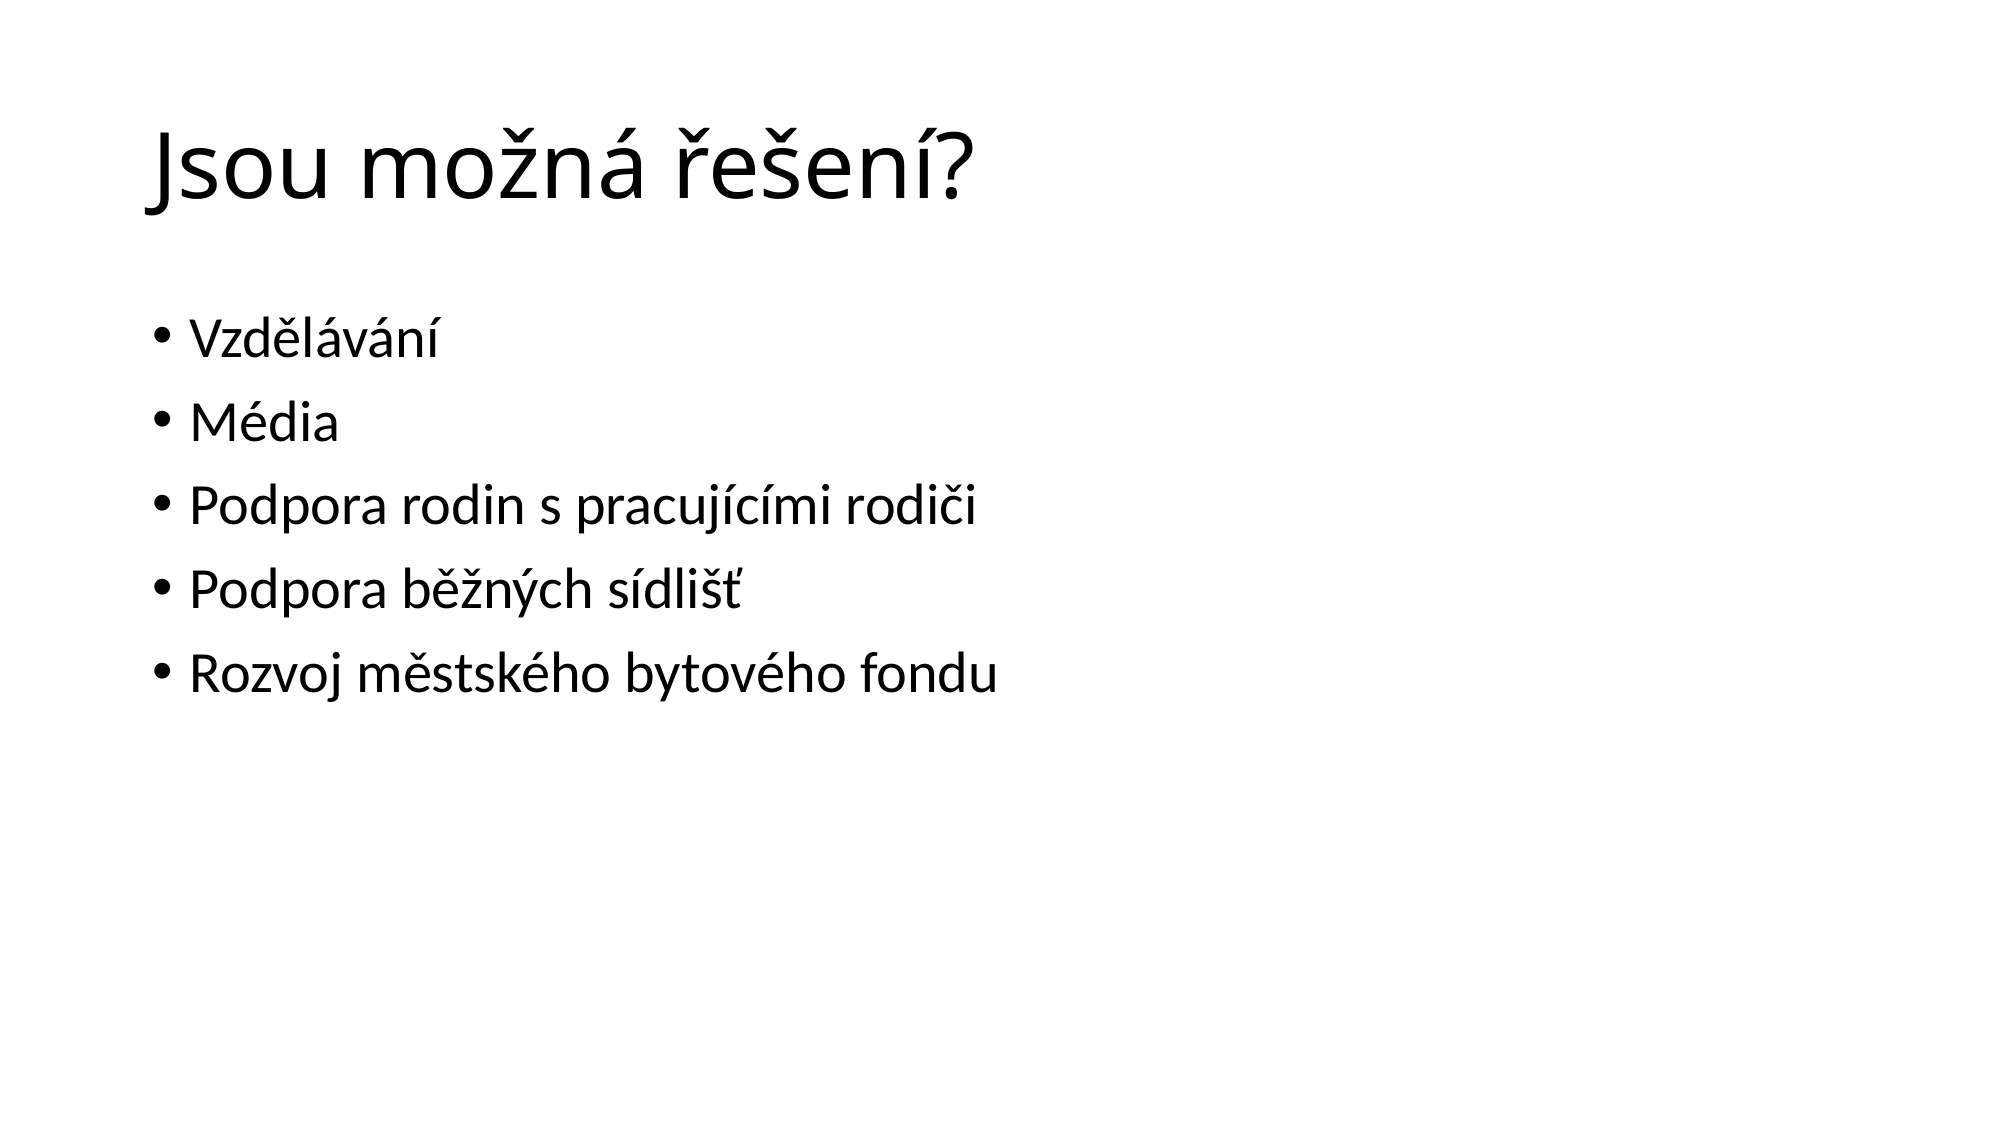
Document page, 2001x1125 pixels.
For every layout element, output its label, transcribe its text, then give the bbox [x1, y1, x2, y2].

list Vzdělávání Média Podpora rodin s pracujícími rodiči Podpora běžných sídlišť Rozvoj městského bytového fondu [137, 299, 1863, 1014]
title Jsou možná řešení? [137, 59, 1863, 278]
